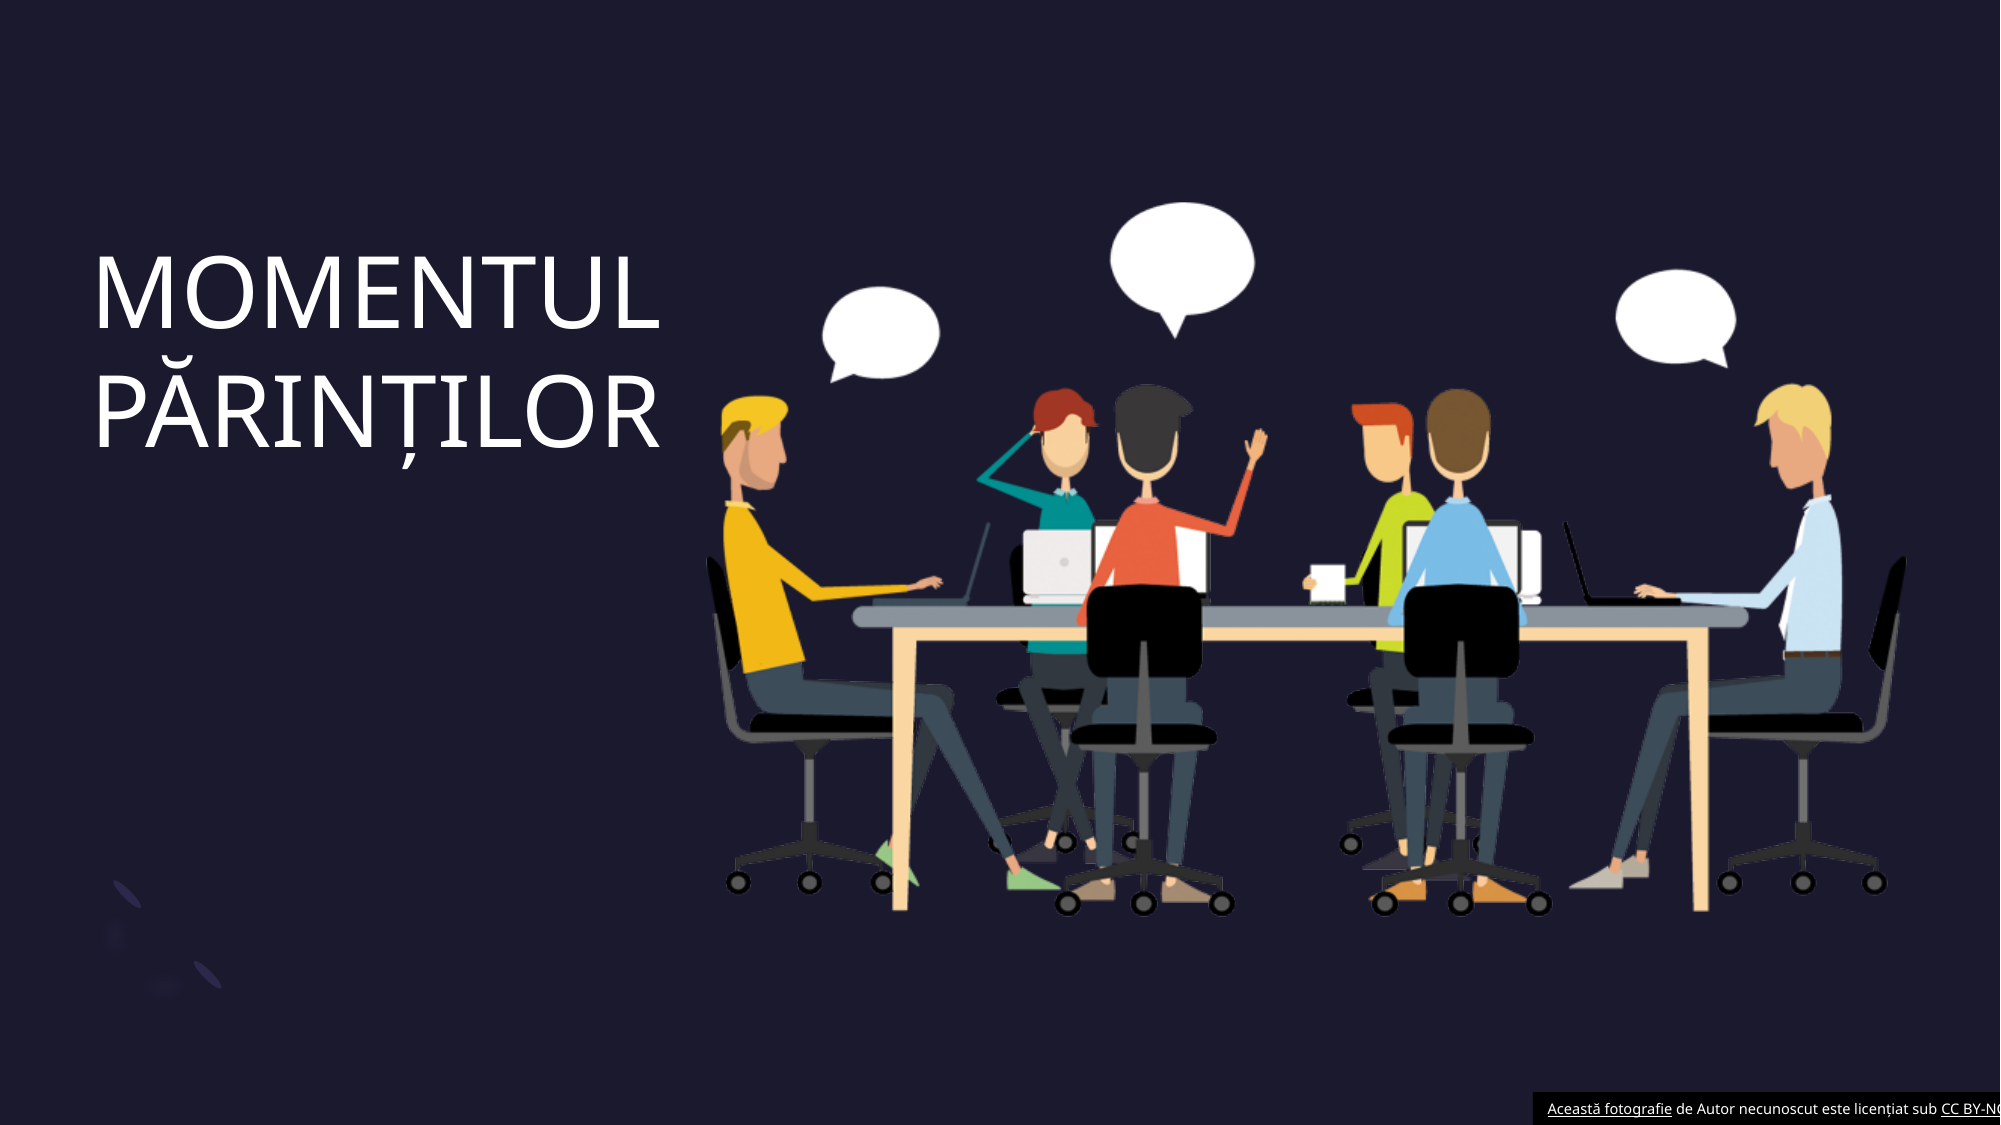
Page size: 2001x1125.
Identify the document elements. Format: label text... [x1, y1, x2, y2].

text_box Această fotografie de Autor necunoscut este licențiat sub CC BY-NC. [1532, 1092, 2000, 1125]
title MOMENTUL PĂRINȚILOR [90, 90, 676, 588]
picture [704, 201, 1910, 925]
